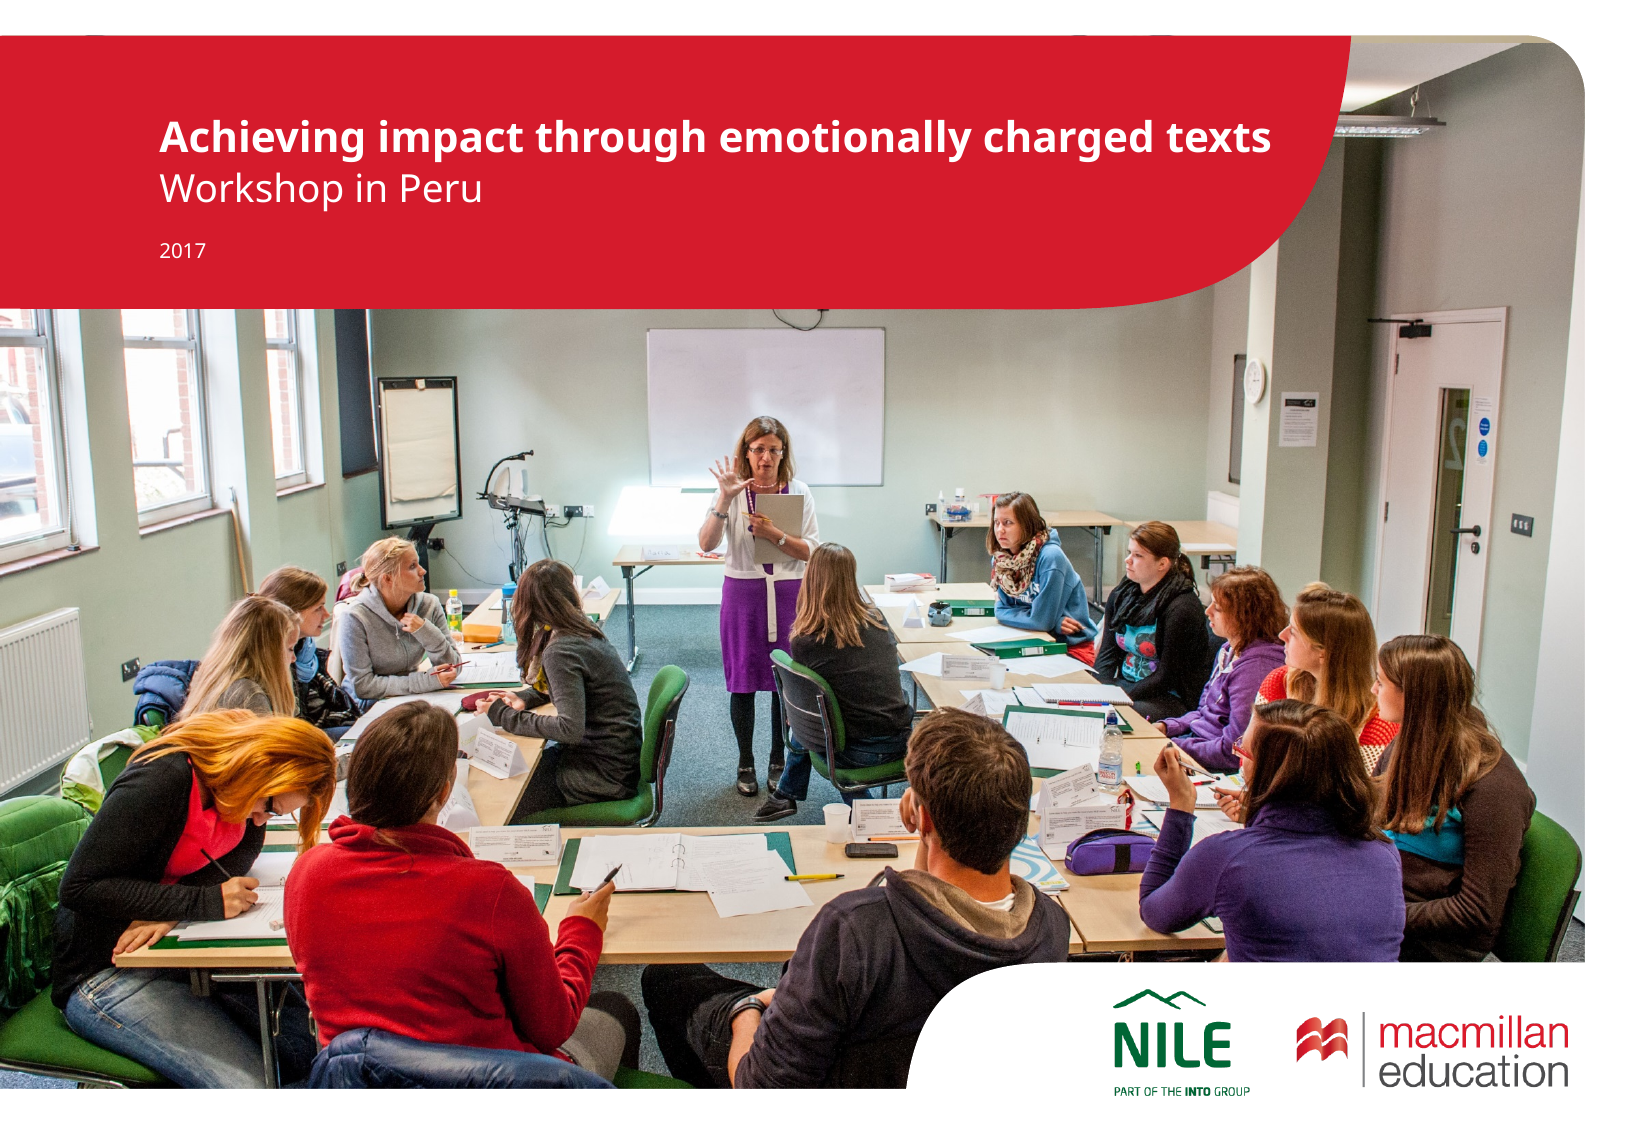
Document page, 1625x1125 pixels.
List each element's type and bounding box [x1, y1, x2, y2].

picture [1089, 974, 1601, 1115]
text_box [0, 0, 1624, 1125]
